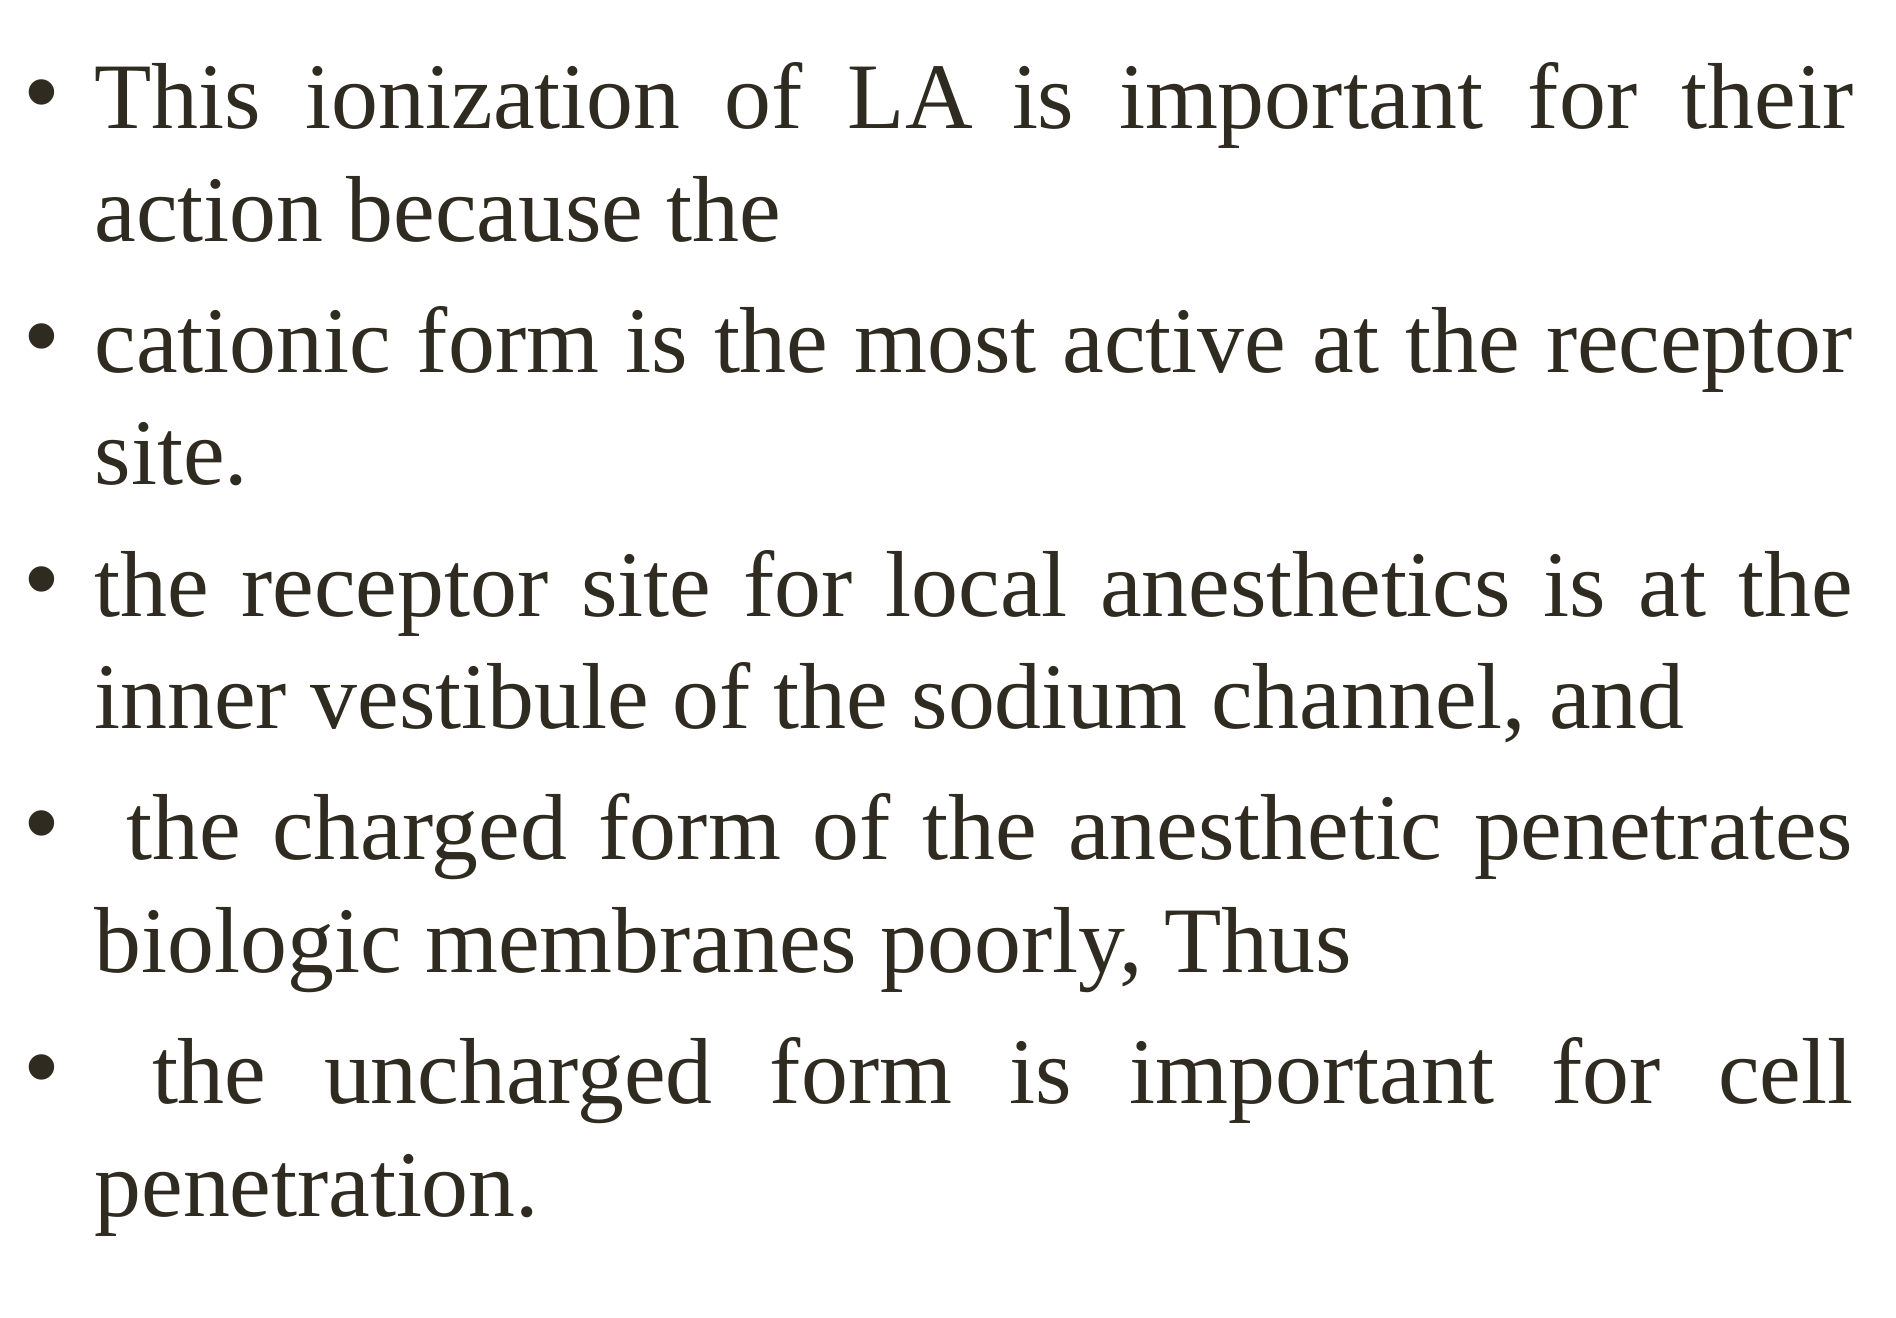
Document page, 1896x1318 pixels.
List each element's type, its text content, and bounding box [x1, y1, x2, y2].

list This ionization of LA is important for their action because the cationic form is the most active at the receptor site. the receptor site for local anesthetics is at the inner vestibule of the sodium channel, and the charged form of the anesthetic penetrates biologic membranes poorly, Thus the uncharged form is important for cell penetration. [7, 25, 1874, 895]
